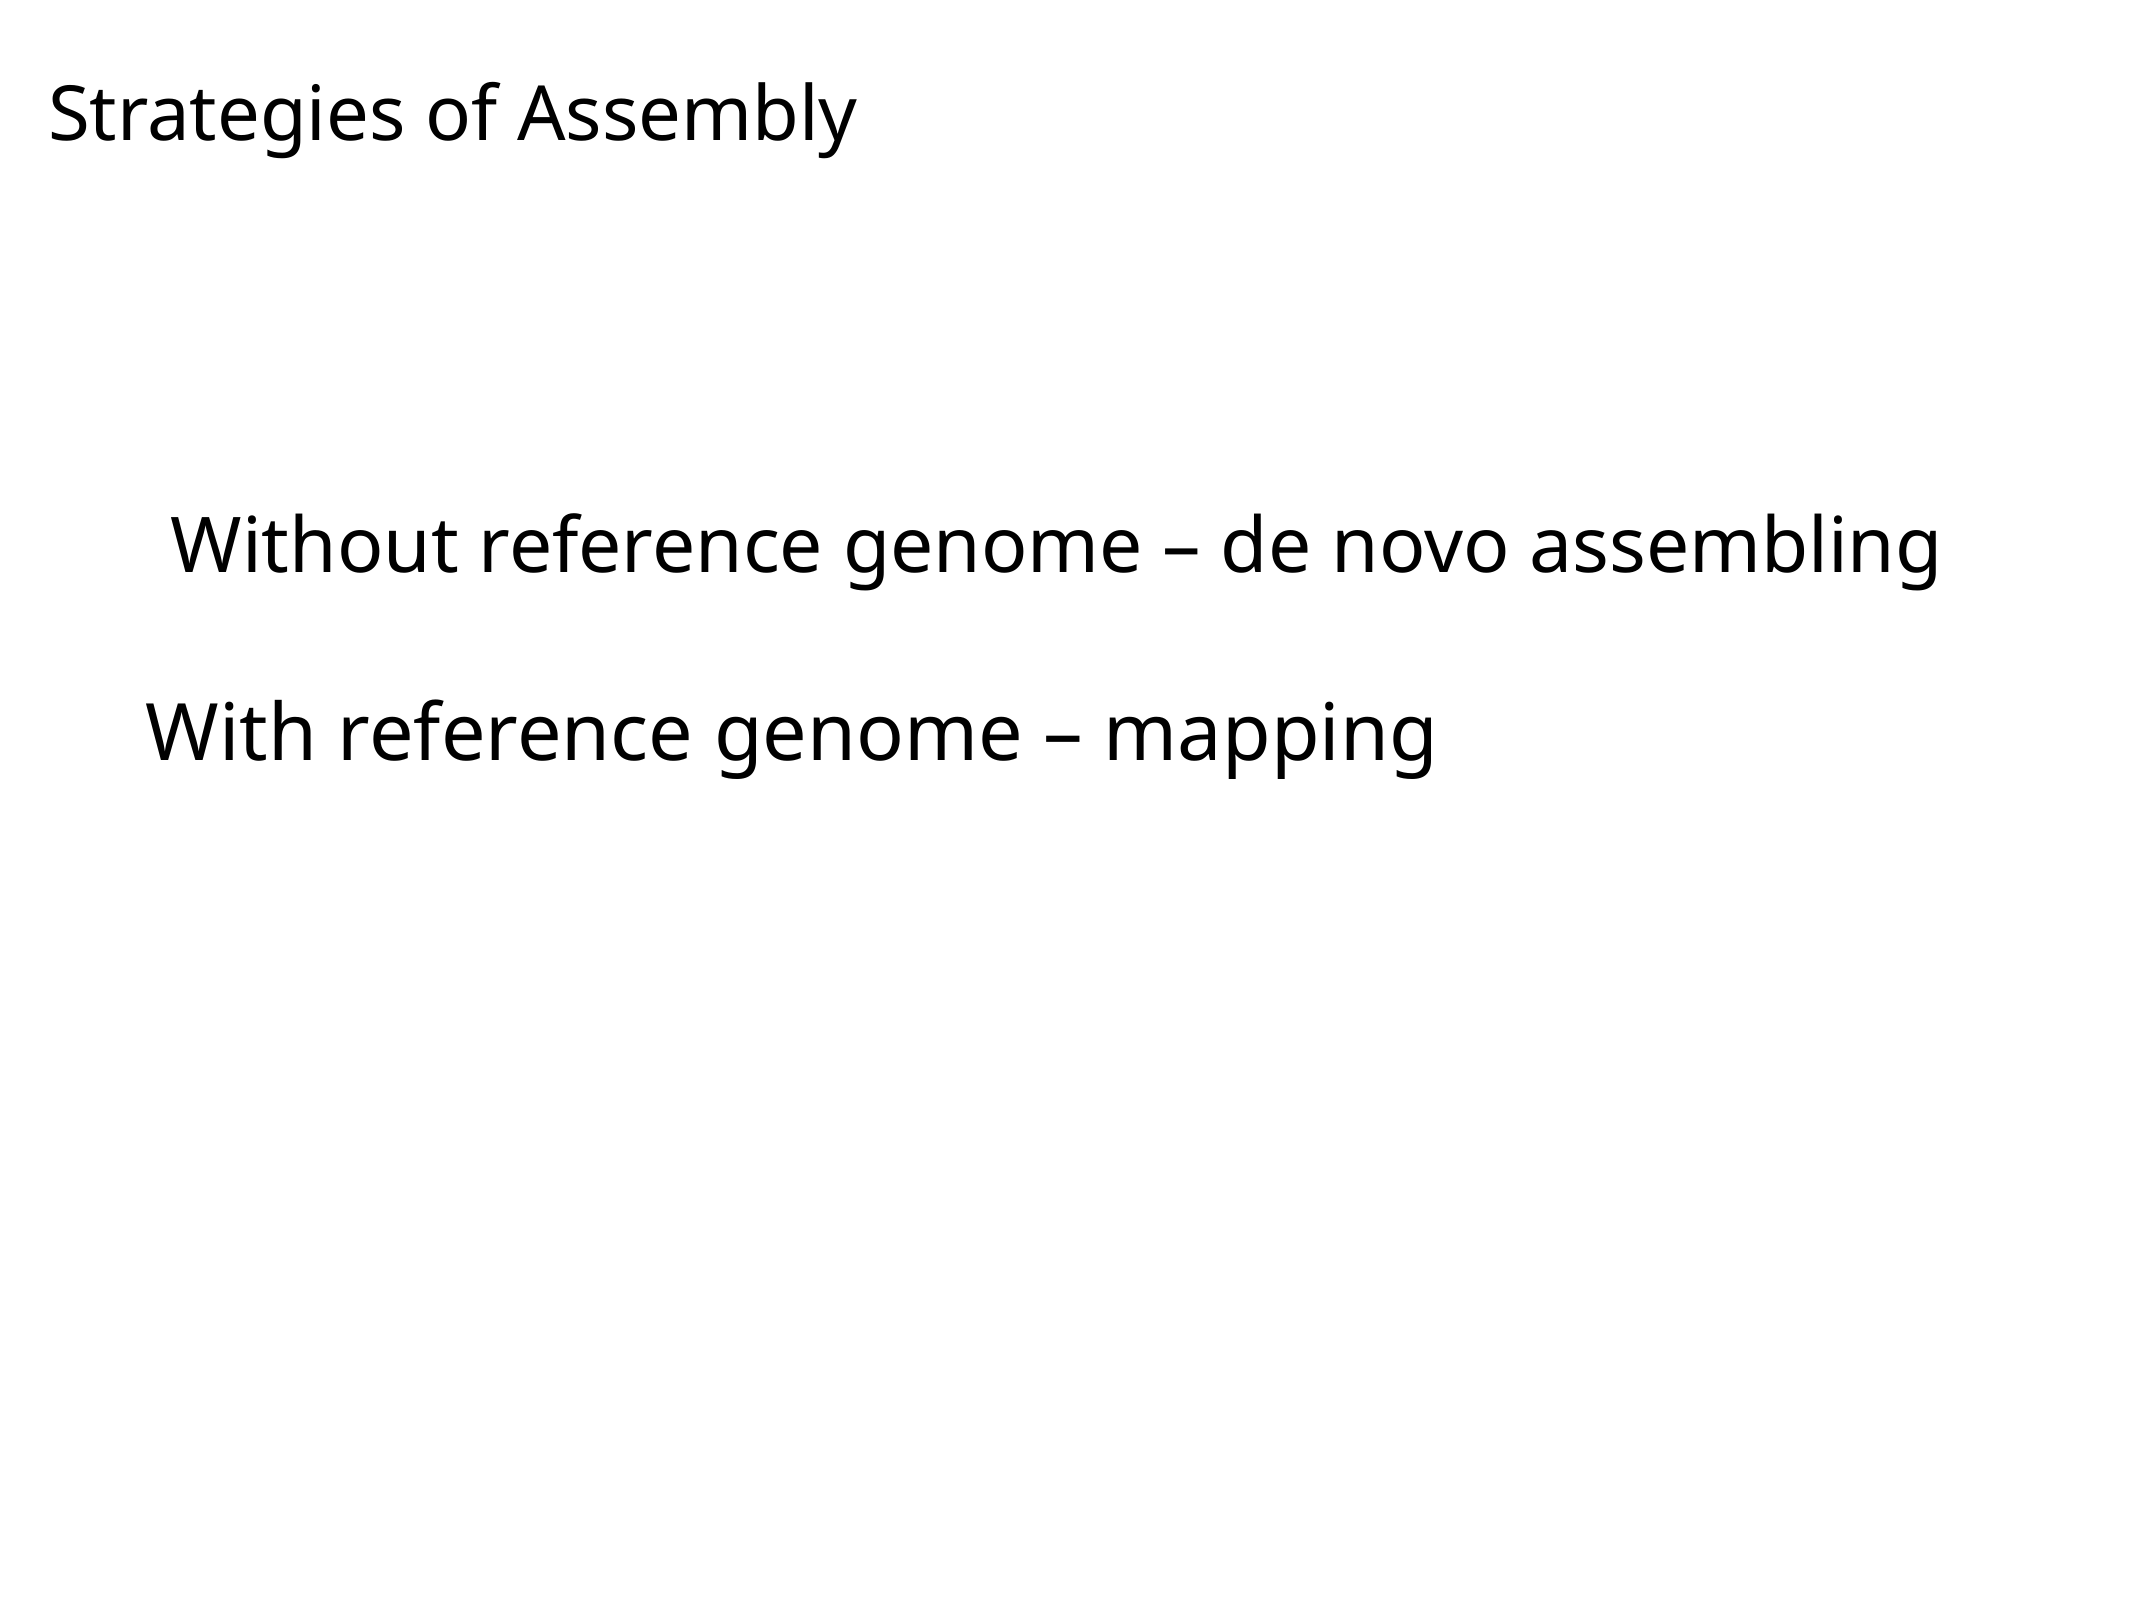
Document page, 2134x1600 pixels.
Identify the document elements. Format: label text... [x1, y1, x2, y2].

list Without reference genome – de novo assembling [159, 484, 1974, 602]
text_box With reference genome – mapping [137, 672, 1468, 785]
title Strategies of Assembly [37, 22, 1019, 198]
